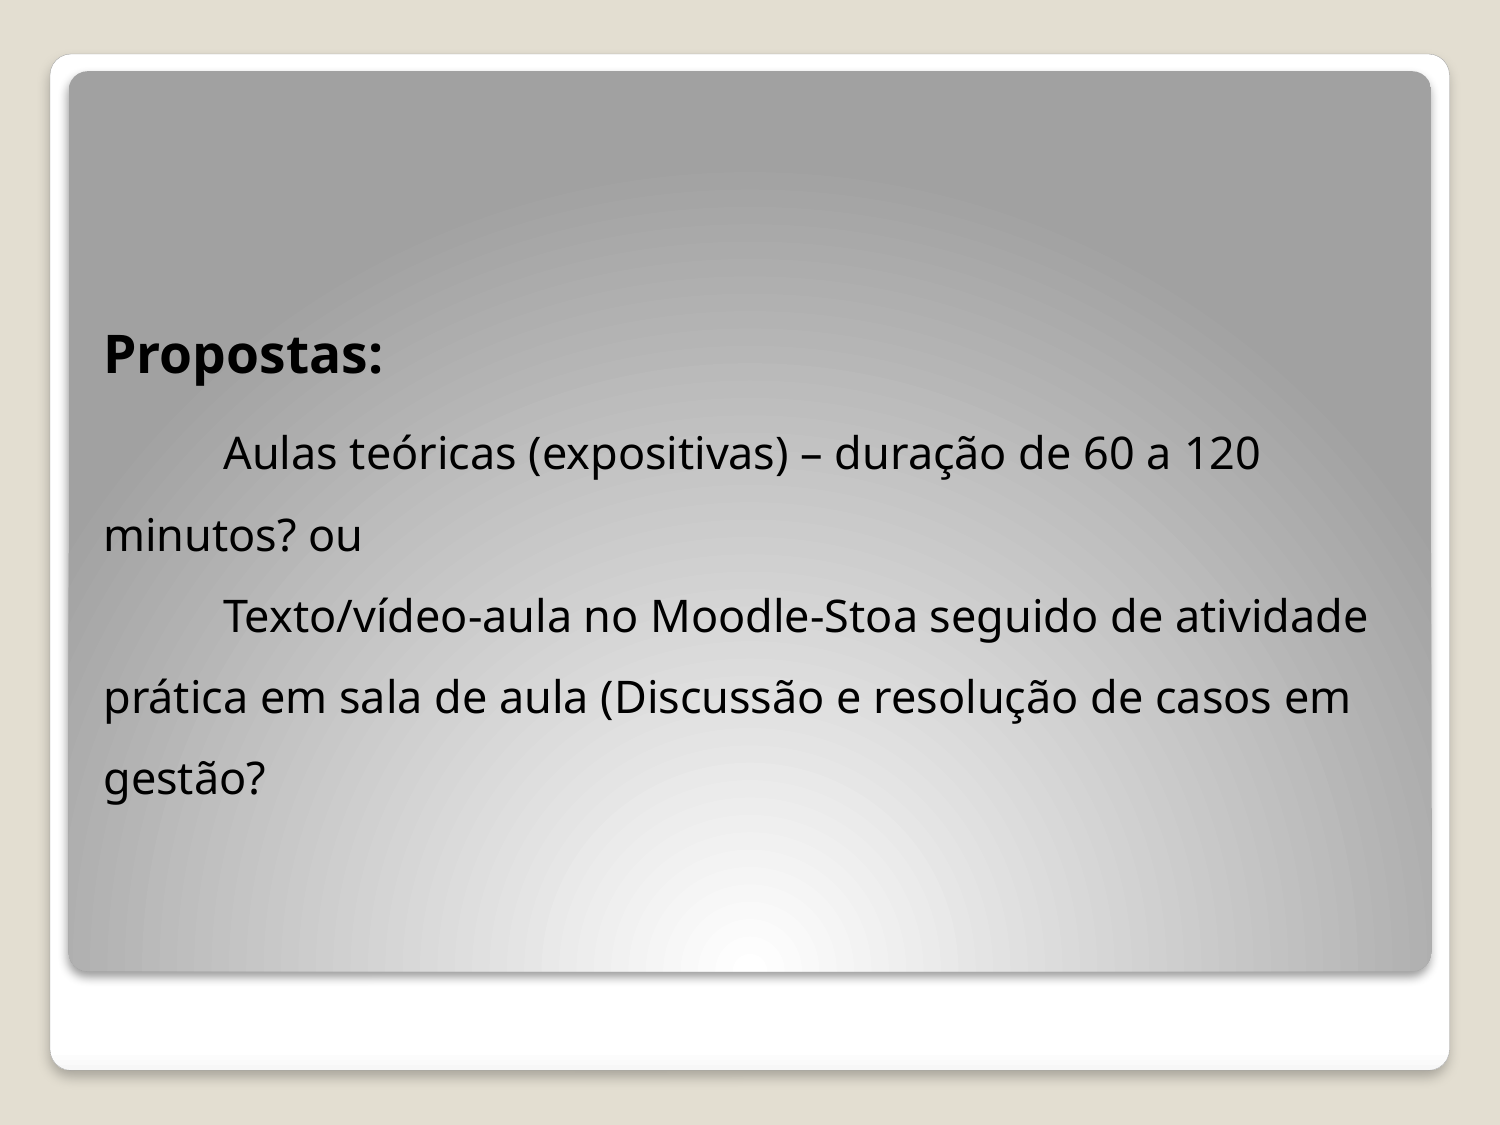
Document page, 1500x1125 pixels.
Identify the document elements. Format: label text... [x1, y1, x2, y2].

title Propostas: Aulas teóricas (expositivas) – duração de 60 a 120 minutos? ou Texto/vídeo-aula no Moodle-Stoa seguido de atividade prática em sala de aula (Discussão e resolução de casos em gestão? [88, 278, 1431, 972]
